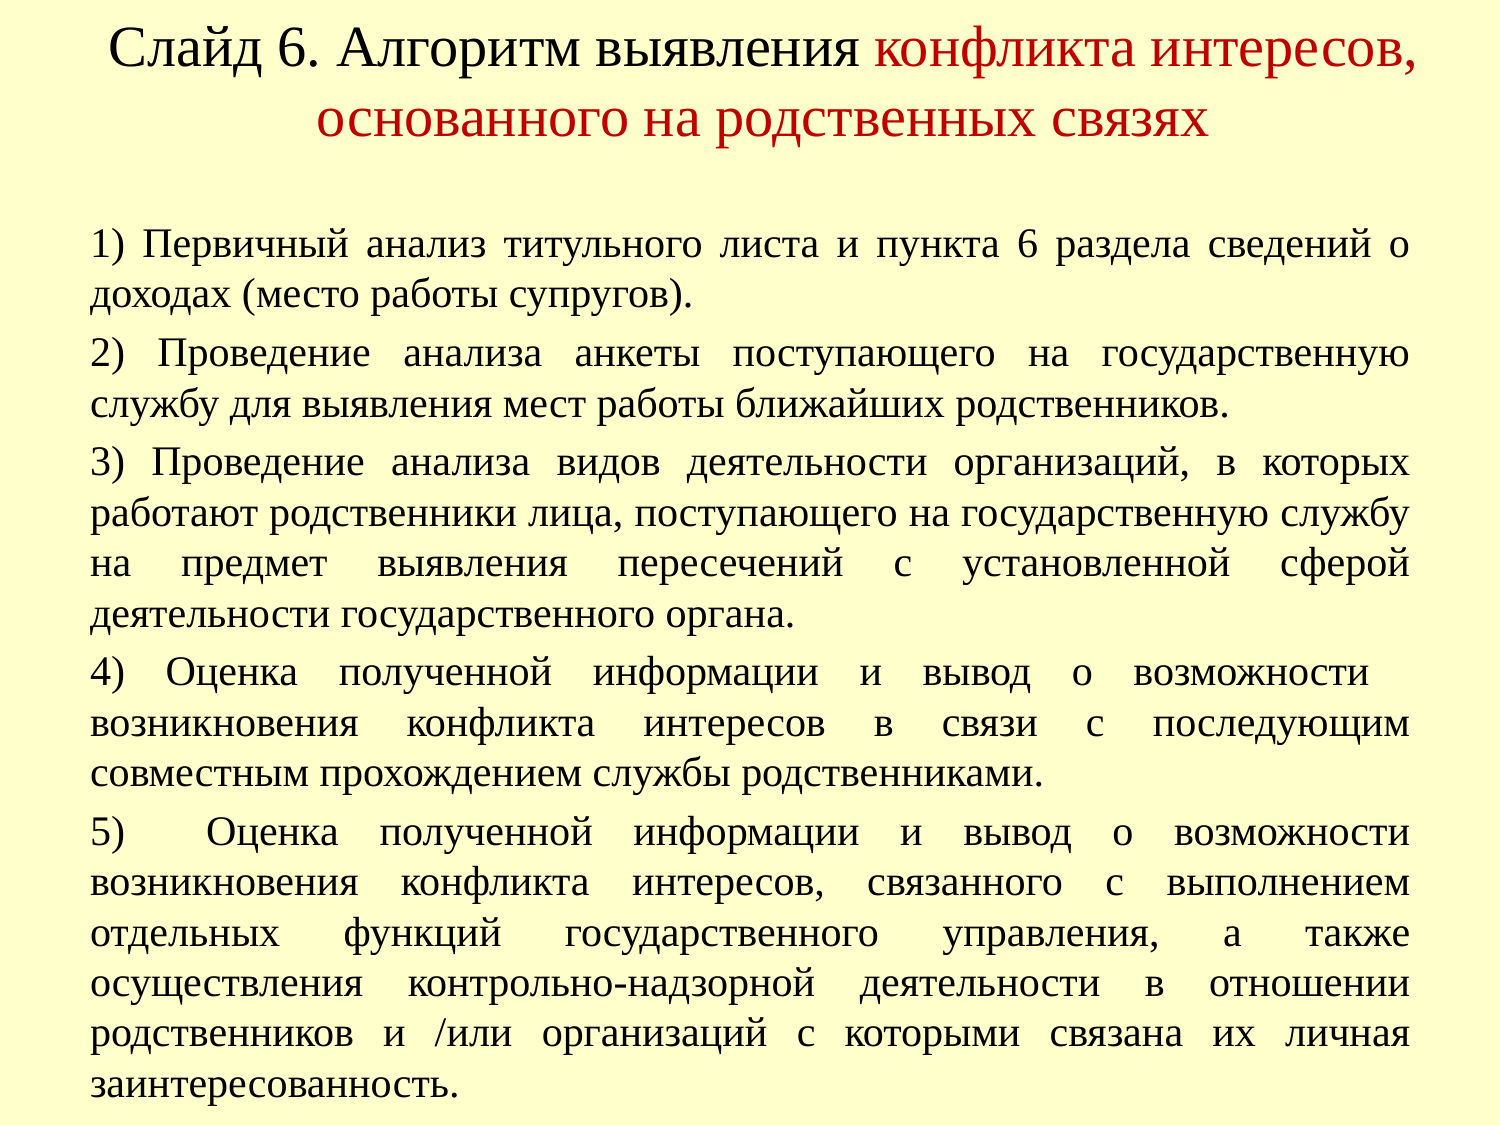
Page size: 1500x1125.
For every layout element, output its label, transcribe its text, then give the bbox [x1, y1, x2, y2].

title Слайд 6. Алгоритм выявления конфликта интересов, основанного на родственных связях [88, 0, 1439, 156]
list 1) Первичный анализ титульного листа и пункта 6 раздела сведений о доходах (место работы супругов). 2) Проведение анализа анкеты поступающего на государственную службу для выявления мест работы ближайших родственников. 3) Проведение анализа видов деятельности организаций, в которых работают родственники лица, поступающего на государственную службу на предмет выявления пересечений с установленной сферой деятельности государственного органа. 4) Оценка полученной информации и вывод о возможности возникновения конфликта интересов в связи с последующим совместным прохождением службы родственниками. 5) Оценка полученной информации и вывод о возможности возникновения конфликта интересов, связанного с выполнением отдельных функций государственного управления, а также осуществления контрольно-надзорной деятельности в отношении родственников и /или организаций с которыми связана их личная заинтересованность. [75, 208, 1425, 1125]
